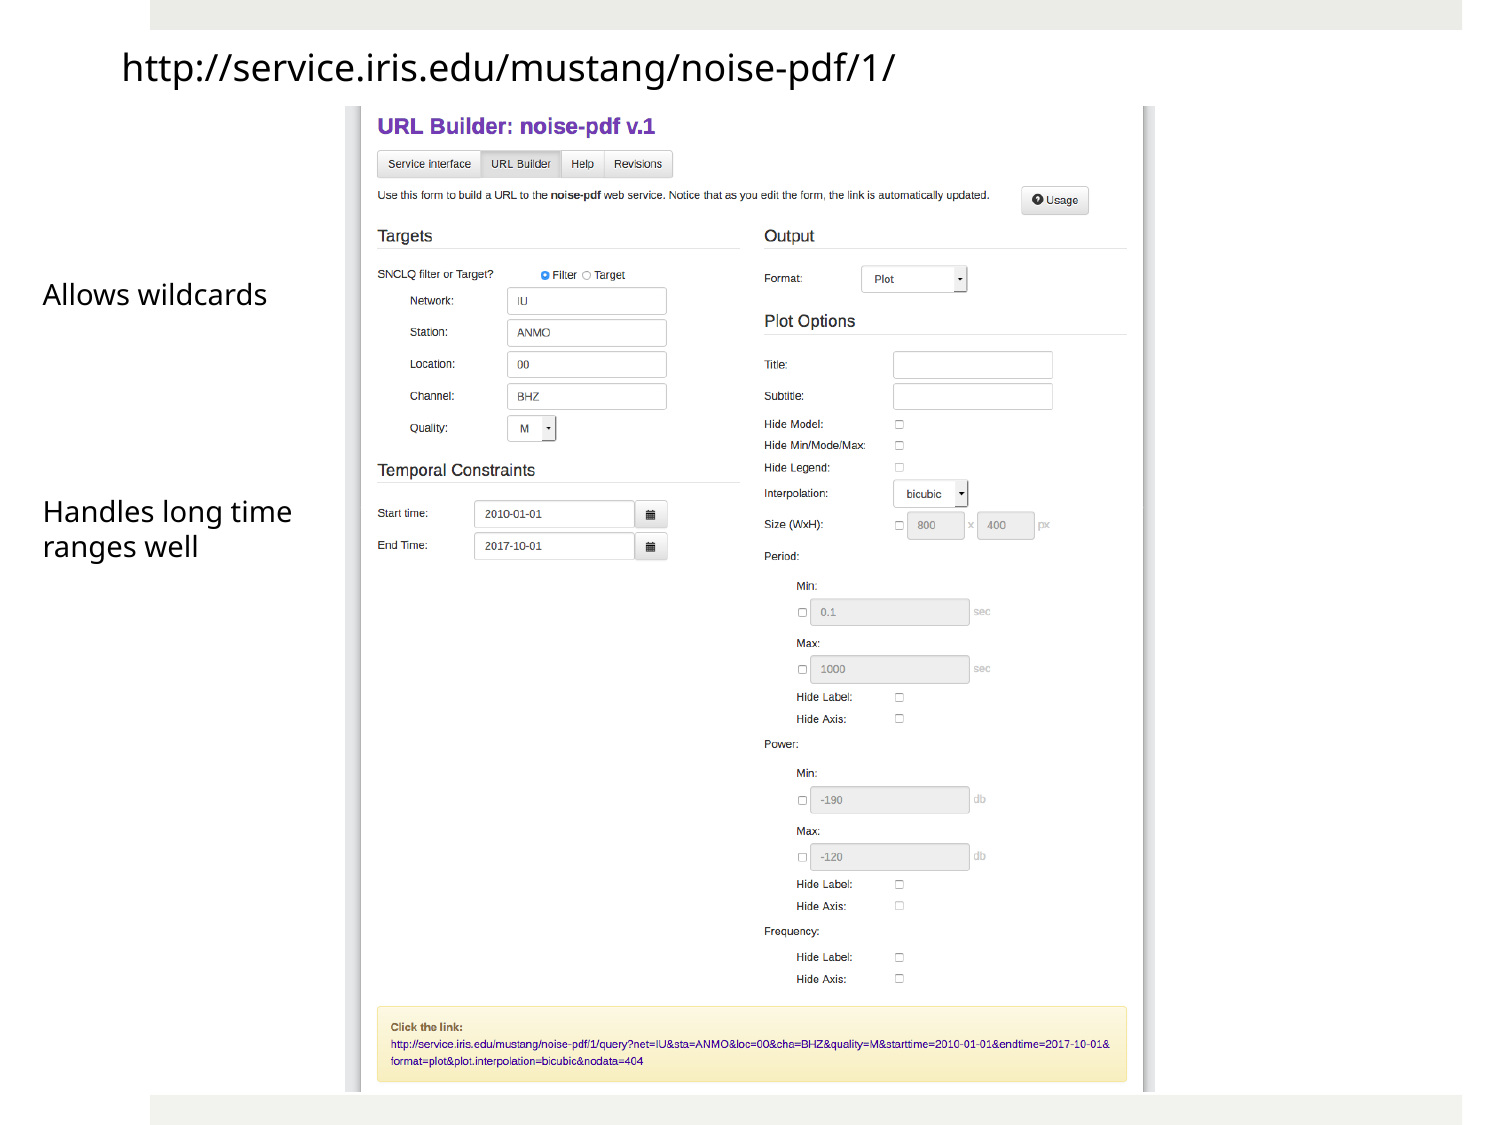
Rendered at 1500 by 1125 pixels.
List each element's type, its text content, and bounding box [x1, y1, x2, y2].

text_box Allows wildcards [27, 269, 322, 319]
text_box http://service.iris.edu/mustang/noise-pdf/1/ [106, 36, 1007, 97]
text_box Handles long time ranges well [27, 485, 322, 571]
picture [344, 106, 1156, 1092]
